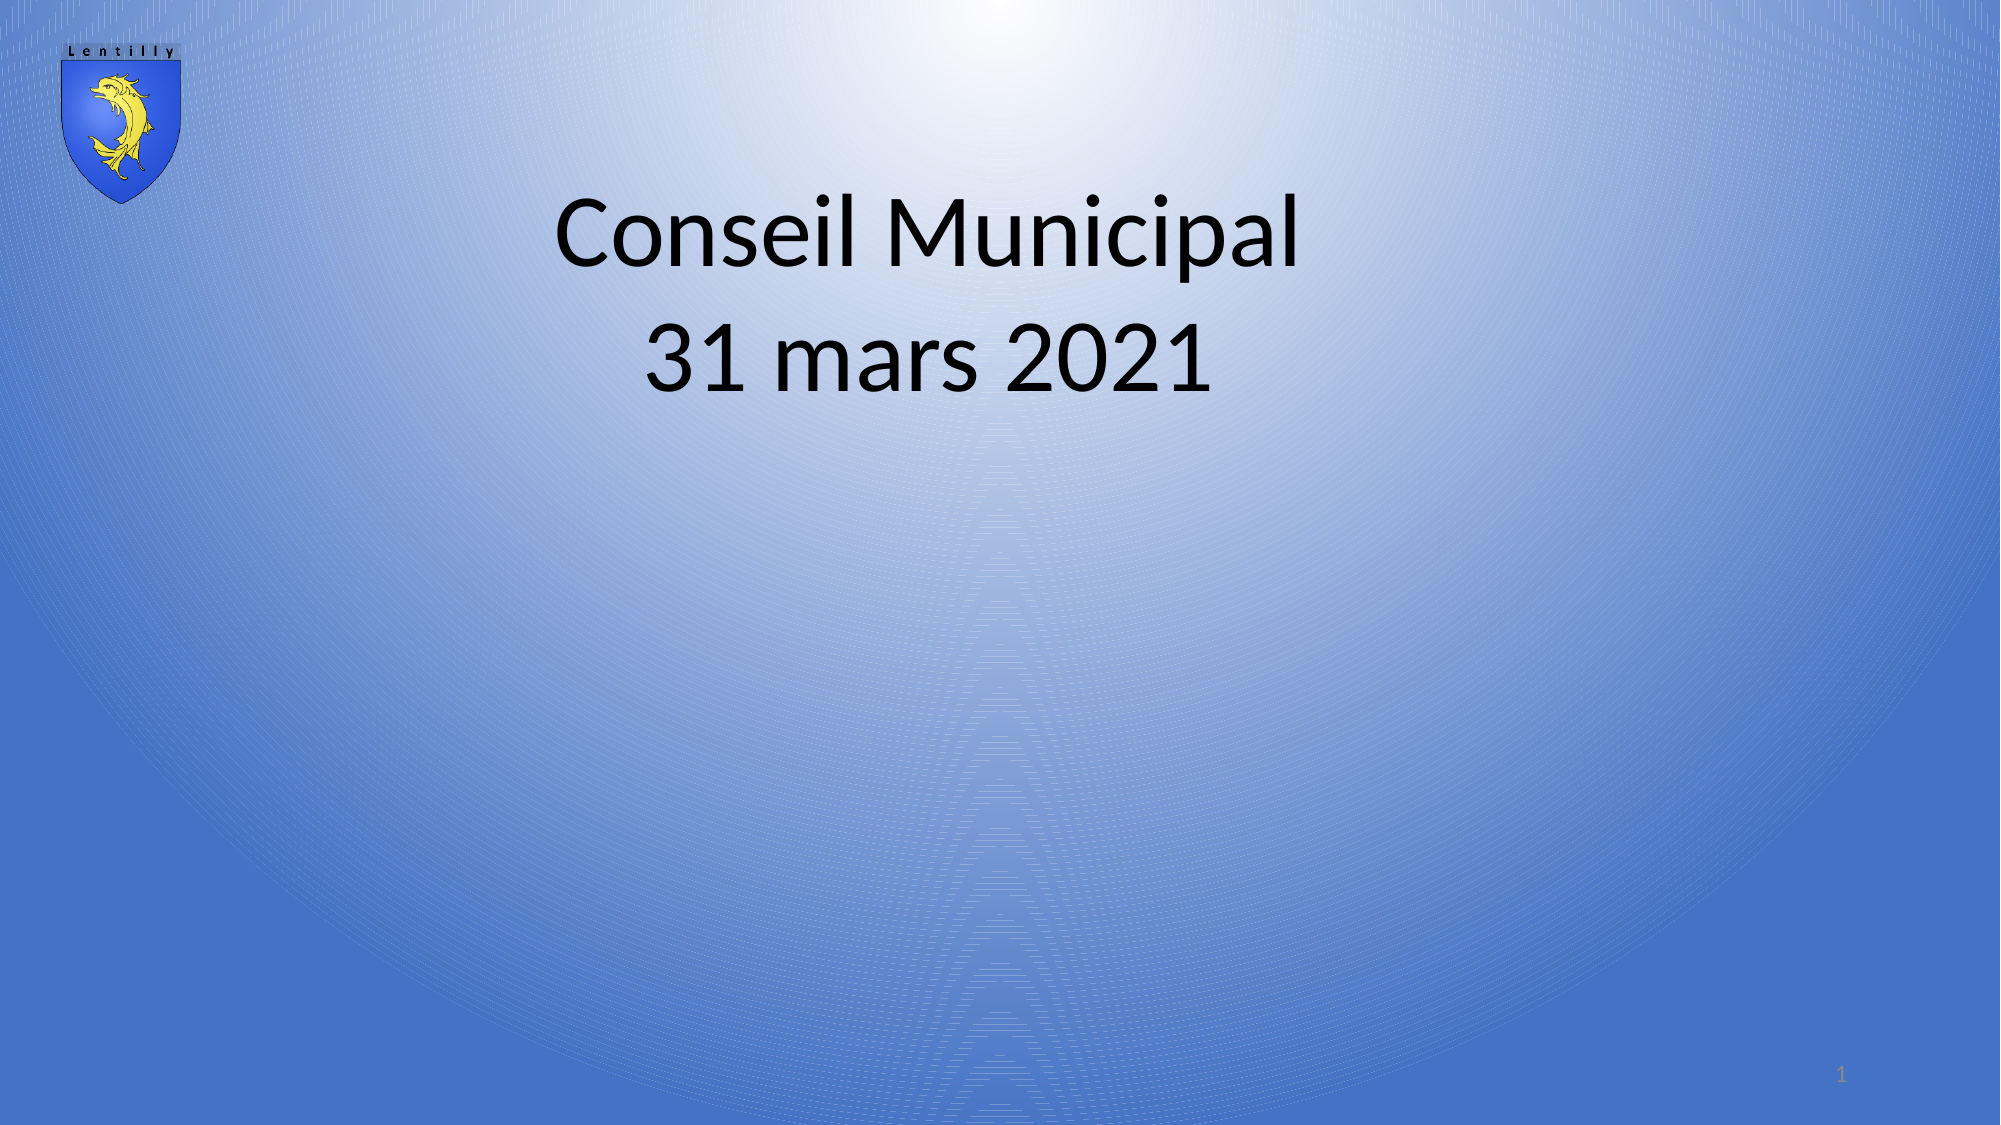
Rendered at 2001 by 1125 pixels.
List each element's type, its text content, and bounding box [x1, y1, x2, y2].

slide_number 1 [1412, 1042, 1863, 1103]
picture [61, 43, 181, 204]
title Conseil Municipal 31 mars 2021 [107, 22, 1750, 421]
